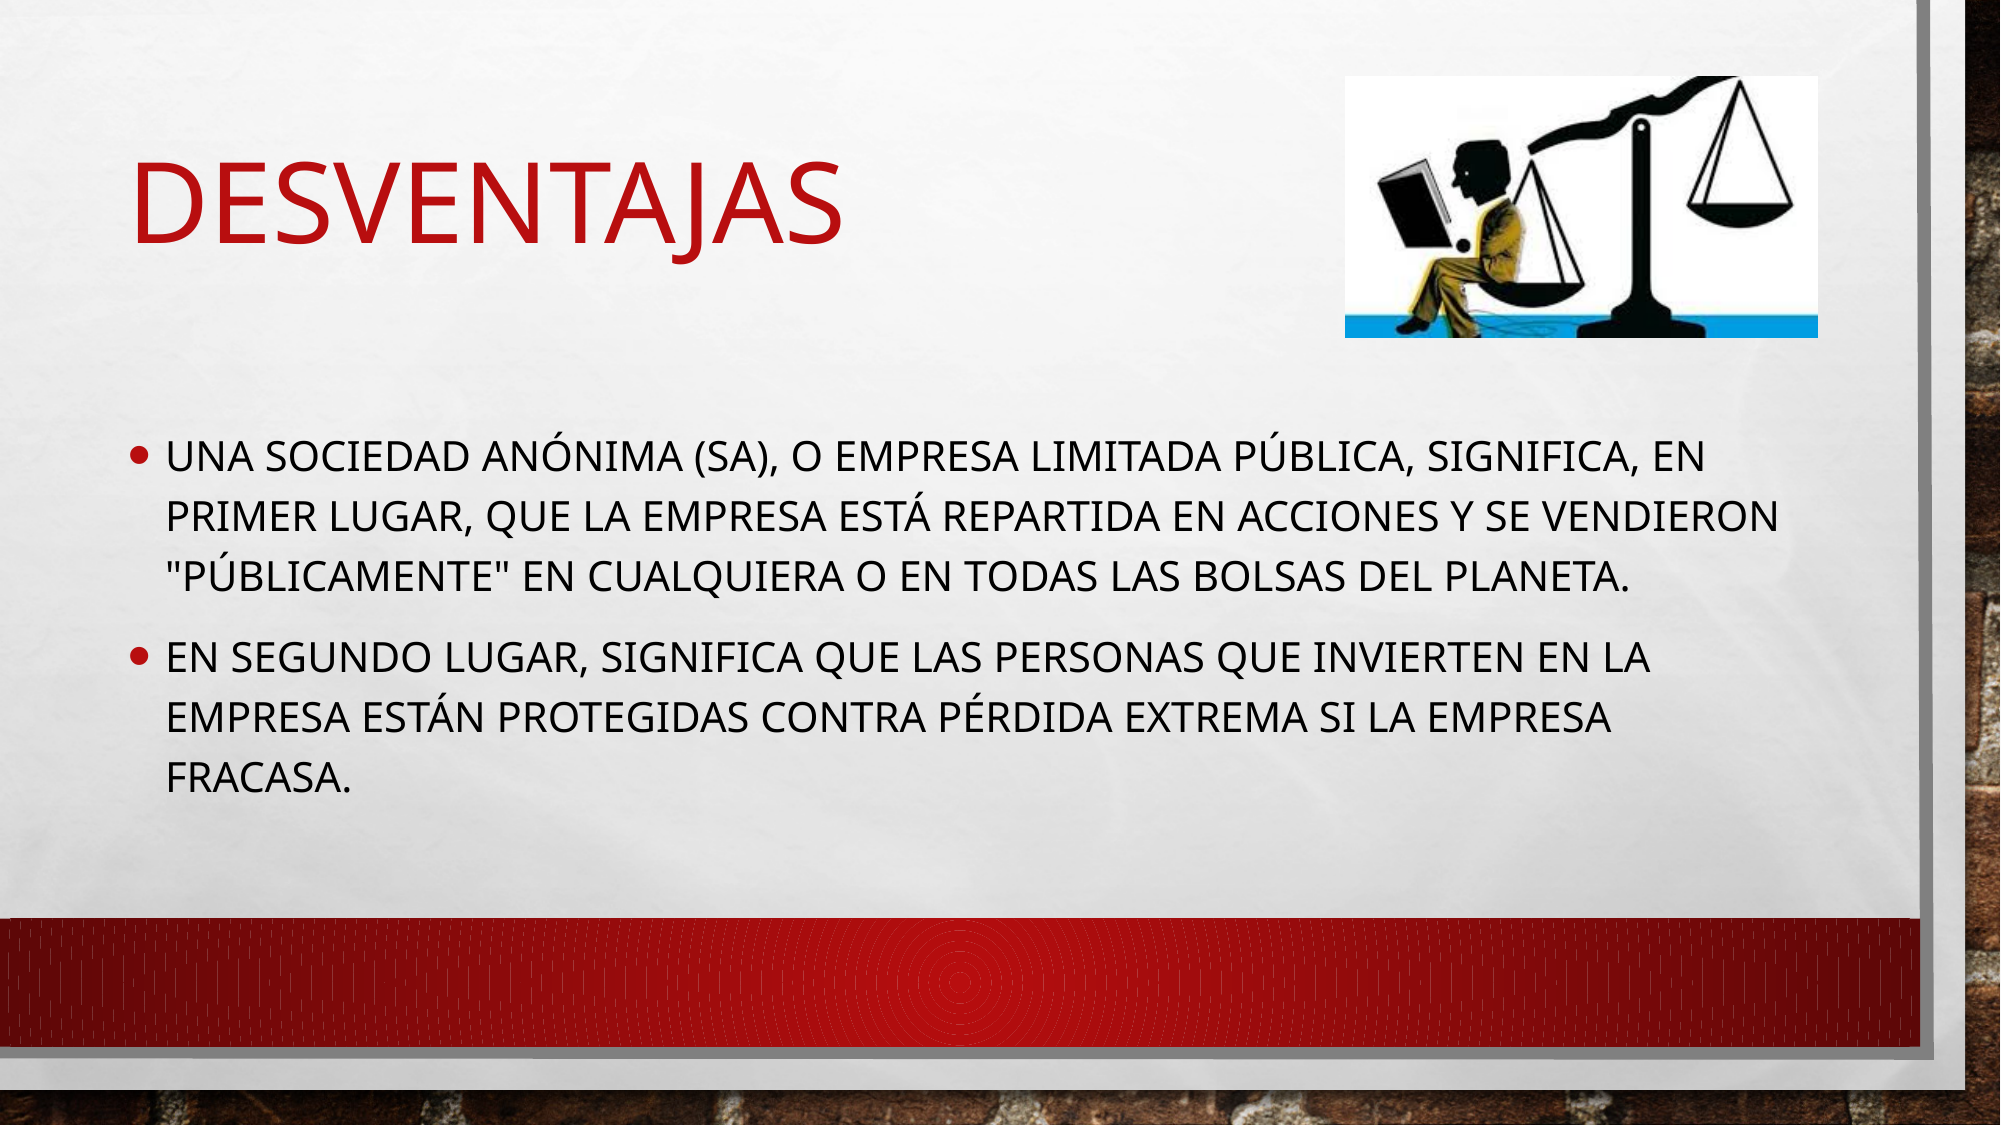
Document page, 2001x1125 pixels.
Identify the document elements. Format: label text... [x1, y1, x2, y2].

list Una Sociedad Anónima (SA), o empresa limitada pública, significa, en primer lugar, que la empresa está repartida en acciones y se vendieron "públicamente" en cualquiera o en todas las bolsas del planeta. En segundo lugar, significa que las personas que invierten en la empresa están protegidas contra pérdida extrema si la empresa fracasa. [112, 338, 1818, 882]
picture [0, 0, 2000, 1125]
title Desventajas [112, 112, 1345, 302]
picture [1345, 76, 1818, 338]
